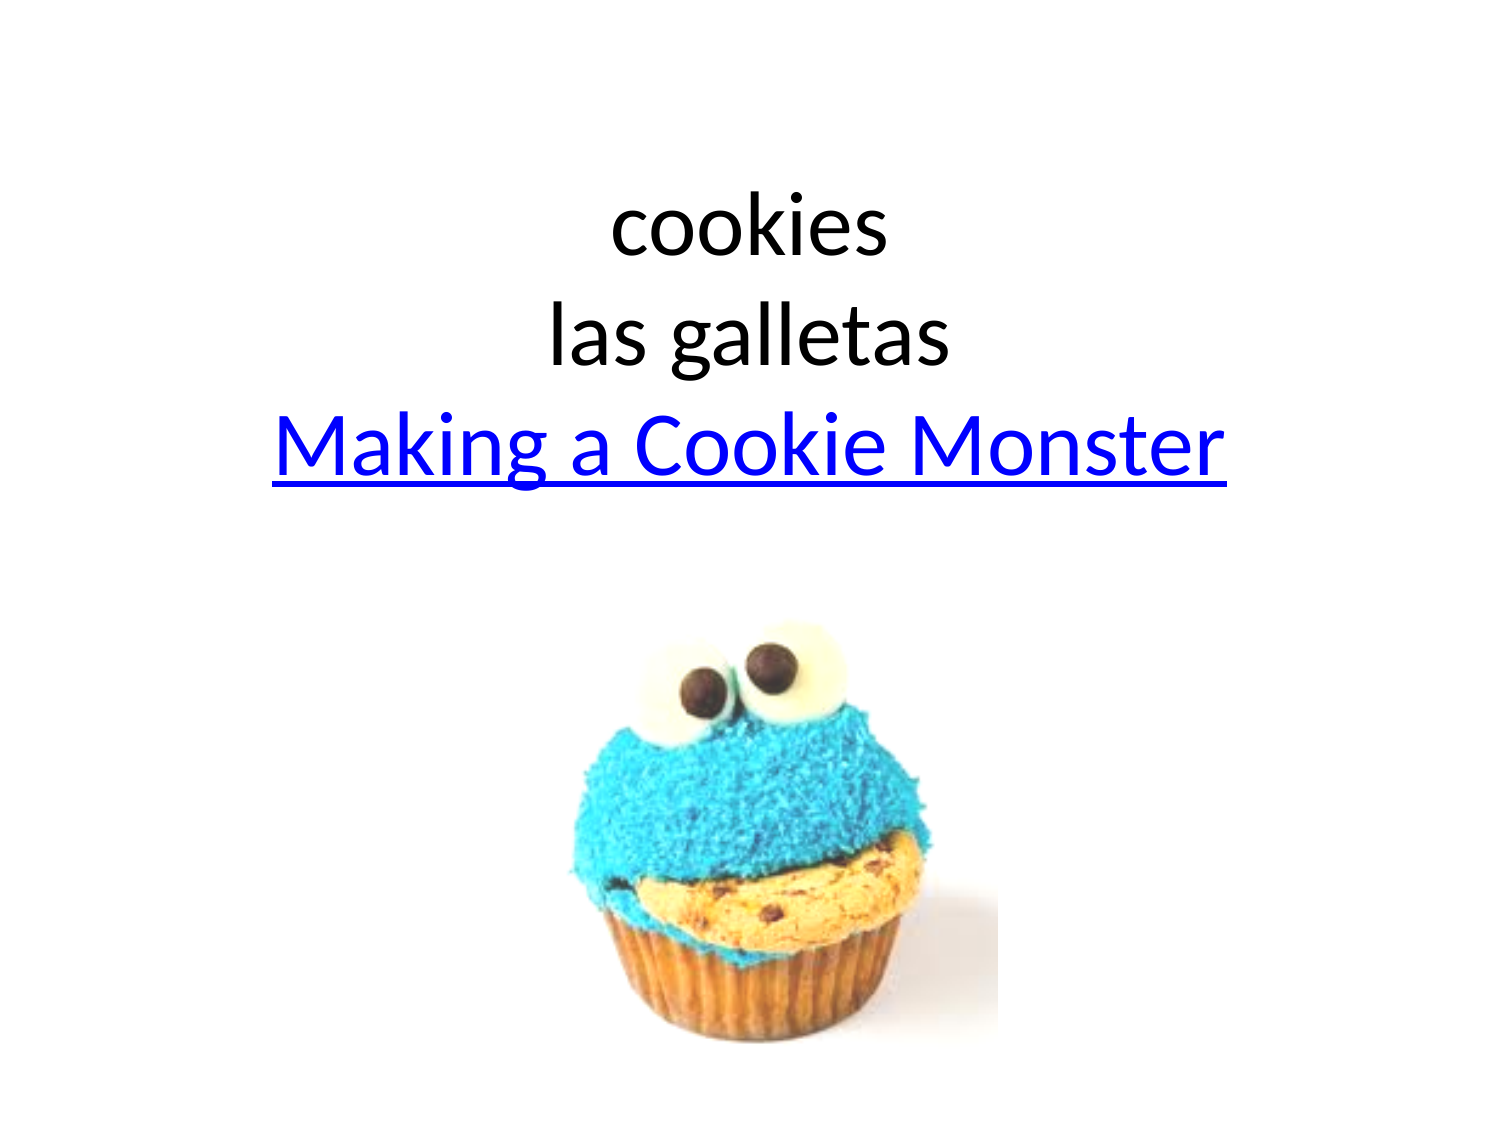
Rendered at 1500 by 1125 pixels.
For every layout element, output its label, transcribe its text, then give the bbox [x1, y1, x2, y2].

title cookies las galletas Making a Cookie Monster [75, 45, 1425, 613]
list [512, 587, 998, 1073]
